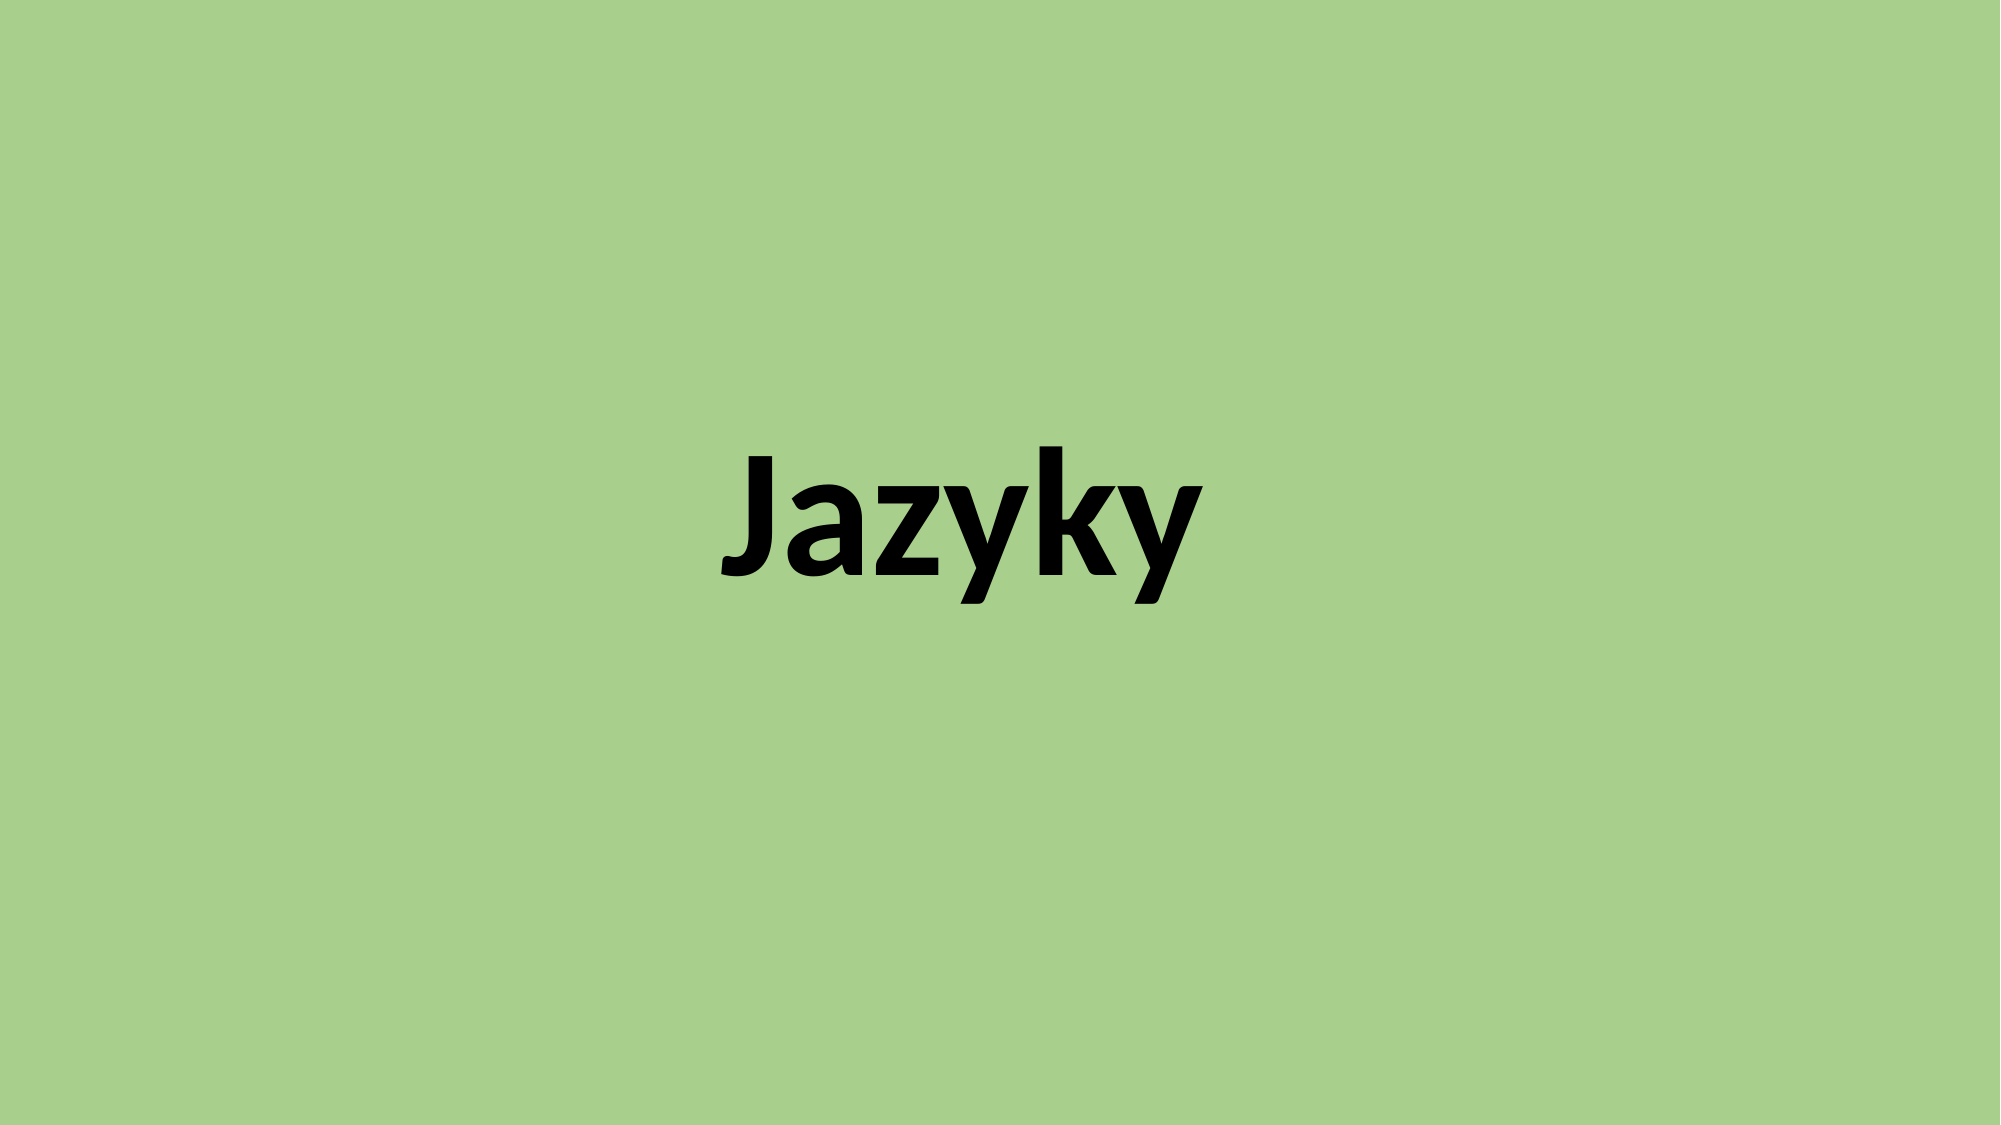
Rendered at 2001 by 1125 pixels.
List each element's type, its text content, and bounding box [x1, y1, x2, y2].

title Jazyky [100, 407, 1826, 625]
